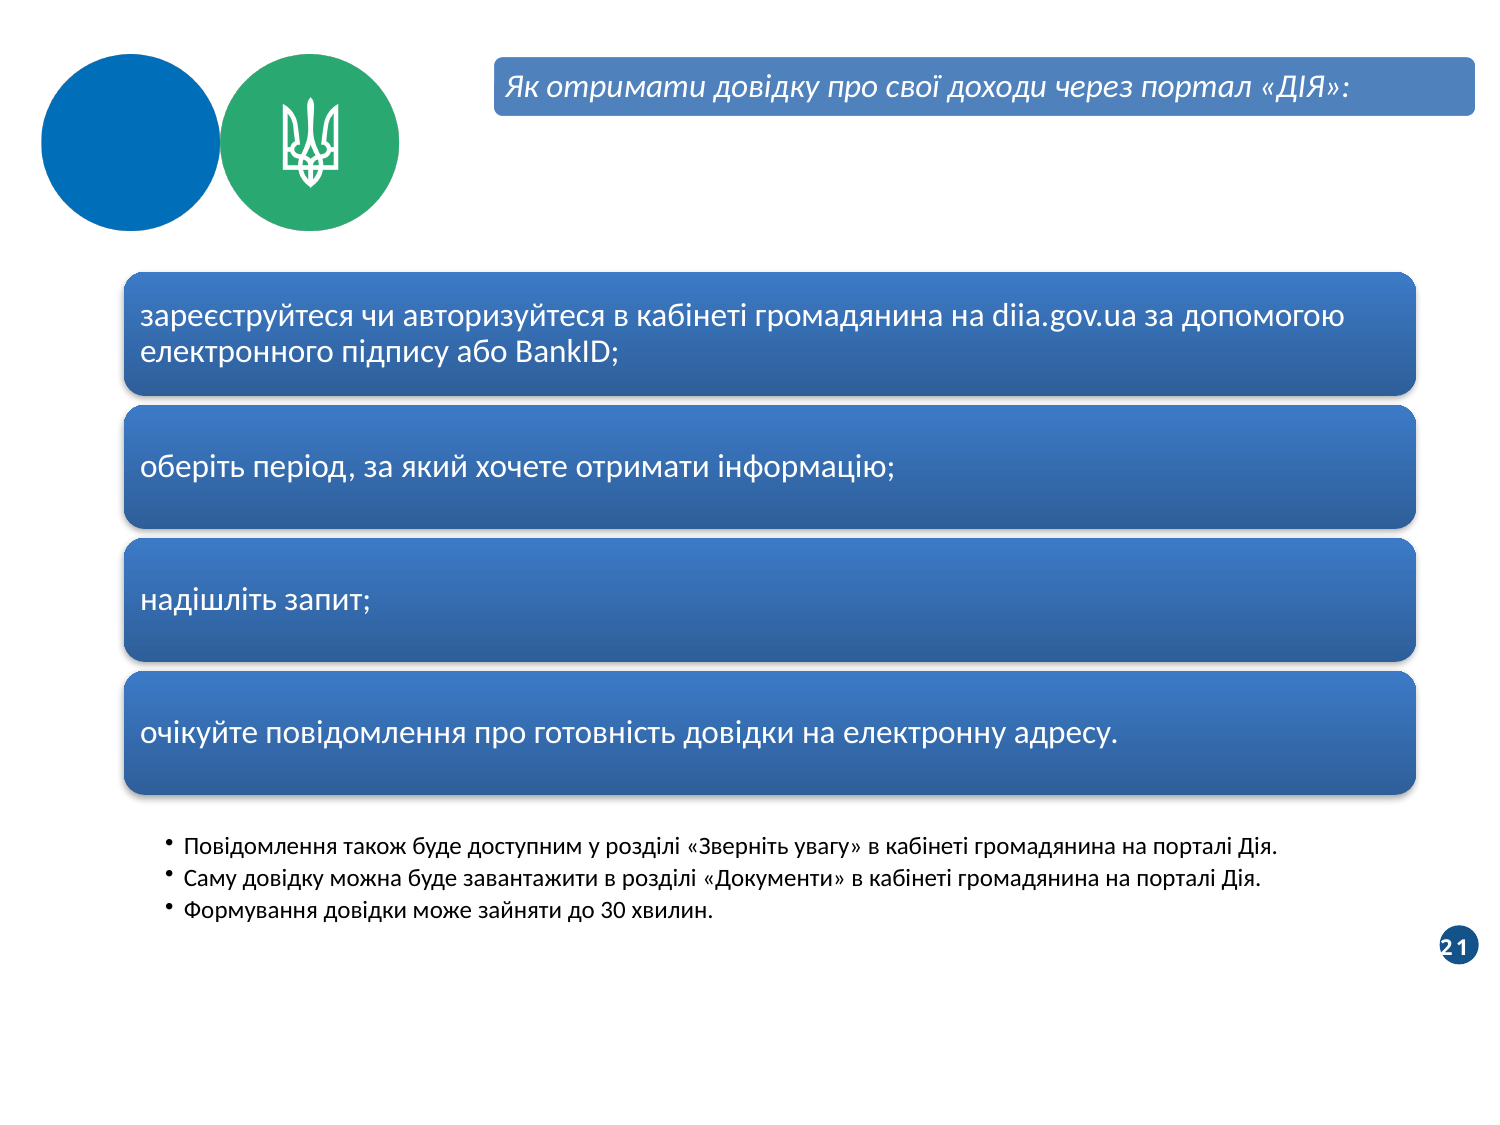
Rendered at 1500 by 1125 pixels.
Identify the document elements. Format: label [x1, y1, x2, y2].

text_box [1439, 925, 1479, 965]
text_box [123, 267, 1417, 941]
picture [40, 54, 421, 232]
text_box [491, 54, 1478, 119]
